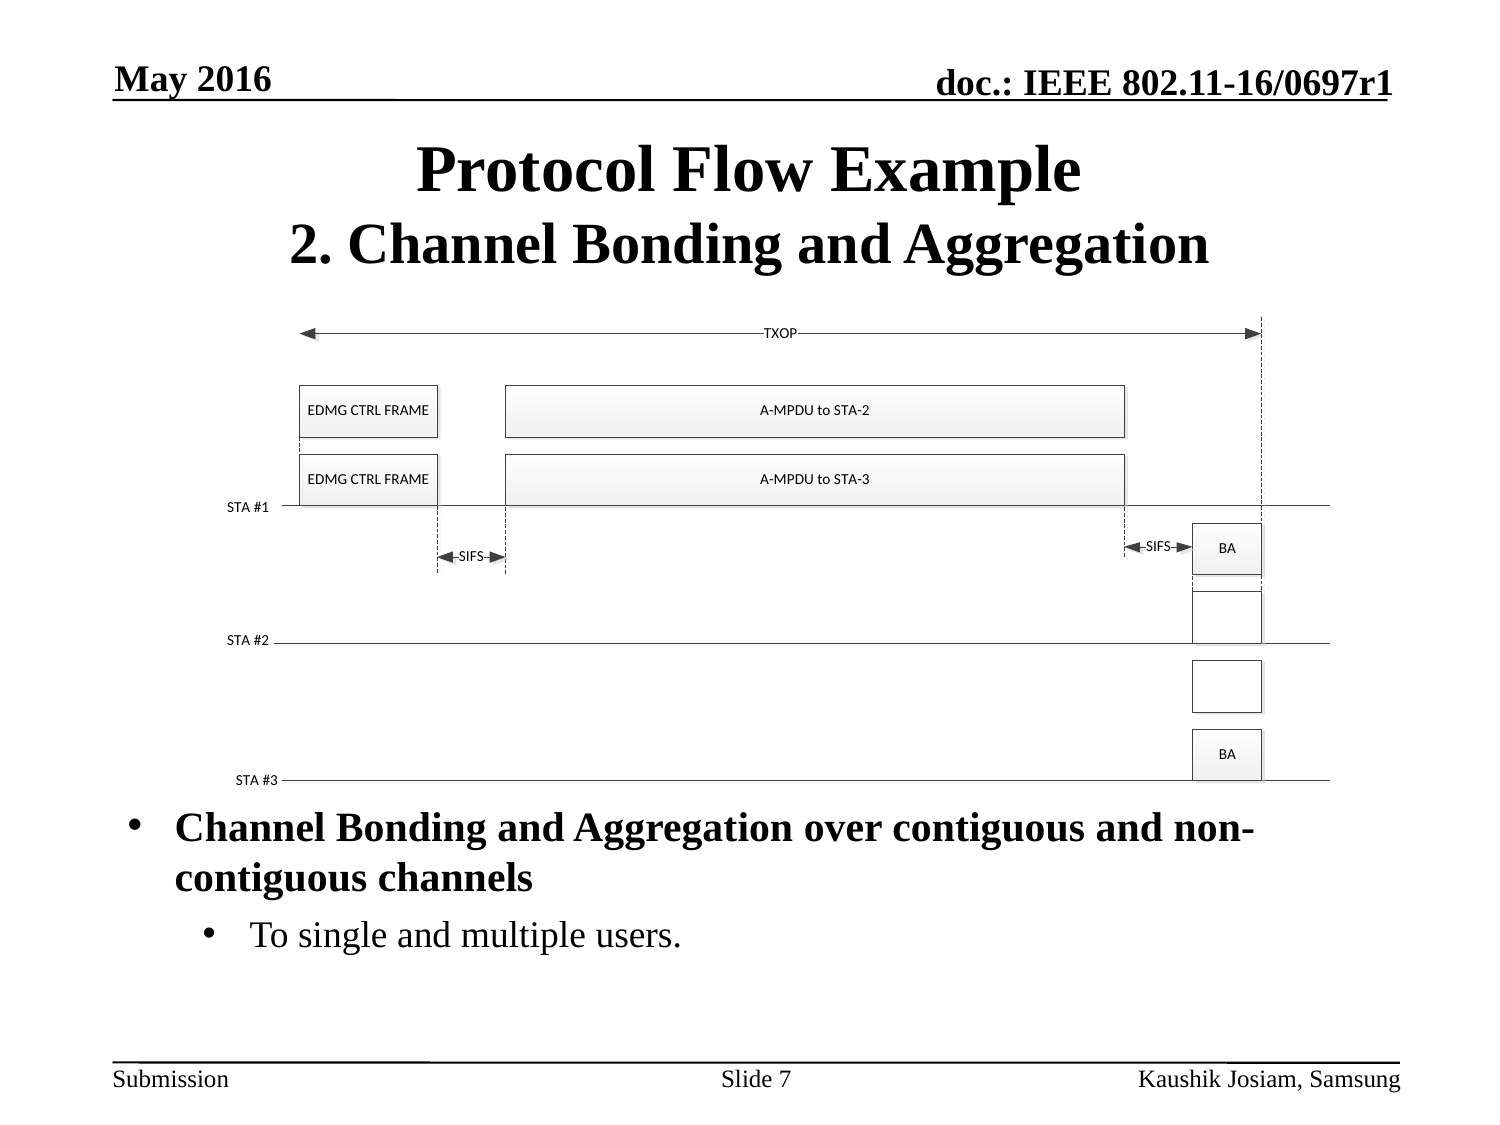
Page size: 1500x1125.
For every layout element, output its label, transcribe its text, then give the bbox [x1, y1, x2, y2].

list Channel Bonding and Aggregation over contiguous and non-contiguous channels To single and multiple users. [112, 791, 1388, 1026]
title Protocol Flow Example 2. Channel Bonding and Aggregation [112, 112, 1388, 288]
slide_number Slide 7 [712, 1061, 800, 1123]
picture [224, 313, 1336, 793]
footer Kaushik Josiam, Samsung [878, 1061, 1402, 1093]
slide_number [114, 54, 423, 100]
